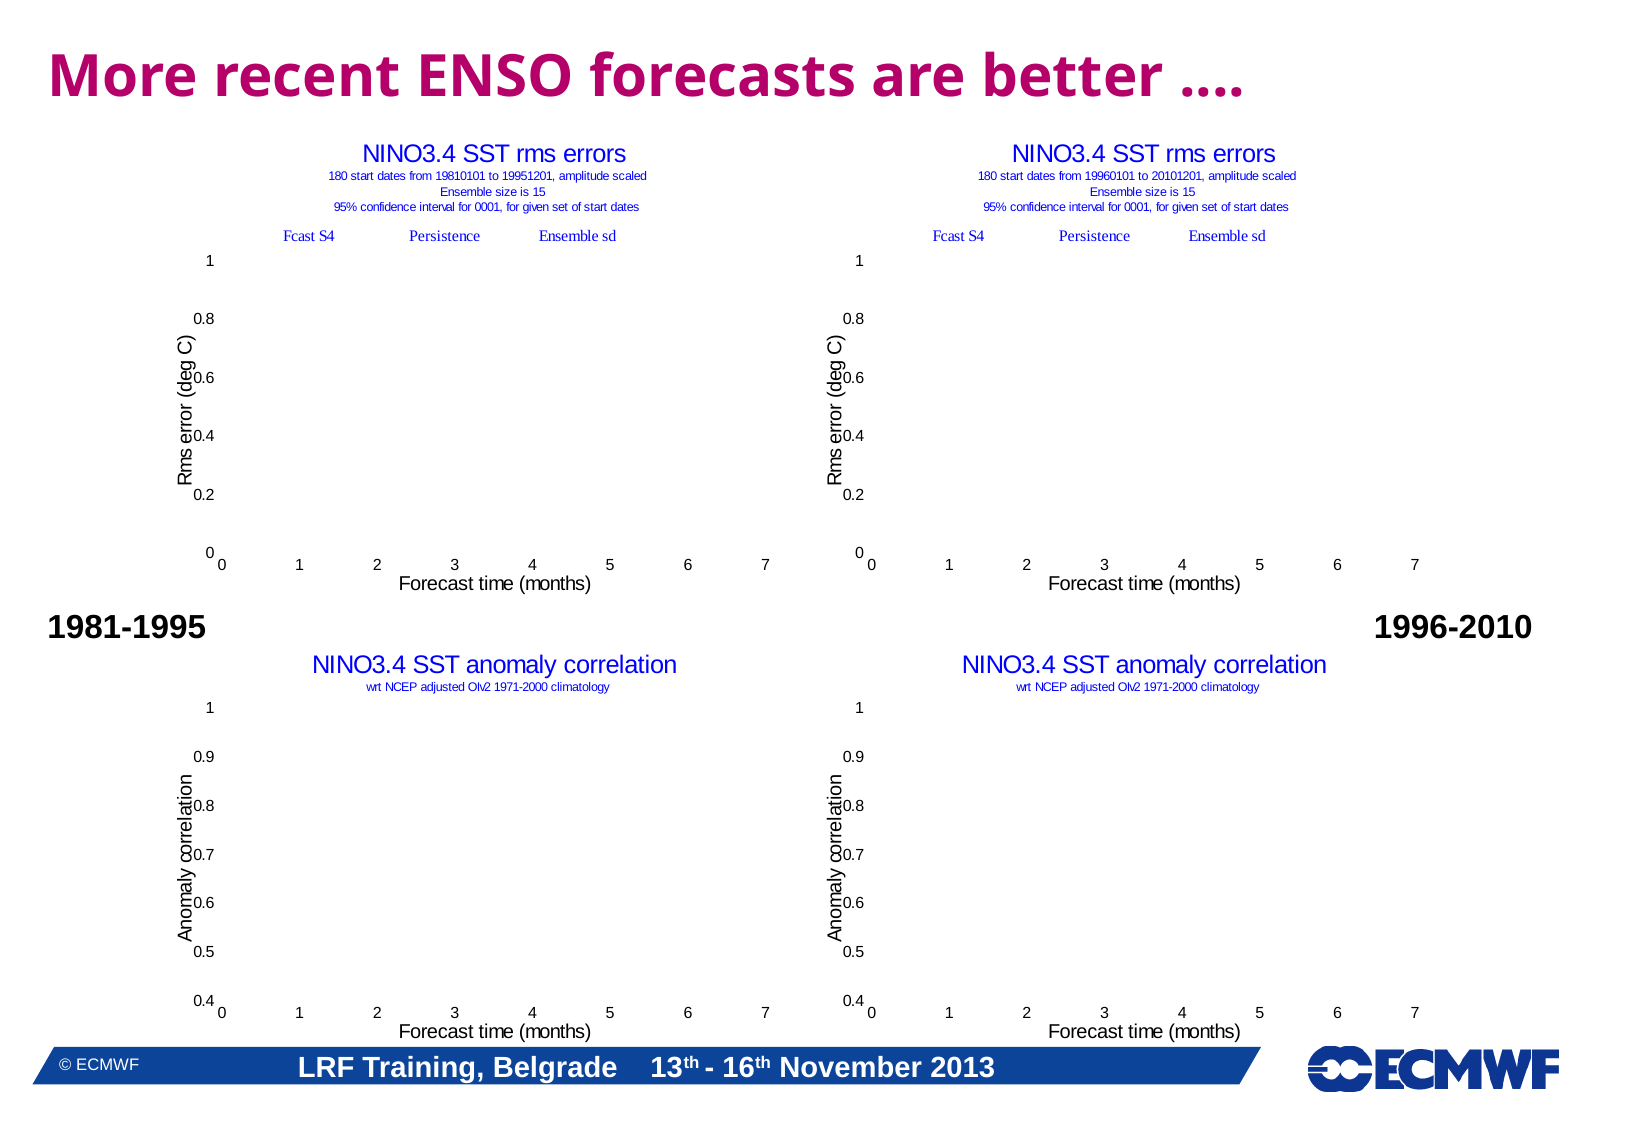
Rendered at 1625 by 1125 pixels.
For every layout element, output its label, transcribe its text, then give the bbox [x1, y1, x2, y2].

picture [162, 136, 1559, 1092]
text_box More recent ENSO forecasts are better .... [32, 30, 1479, 116]
text_box 1996-2010 [1477, 597, 1625, 653]
text_box 1981-1995 [32, 597, 157, 653]
